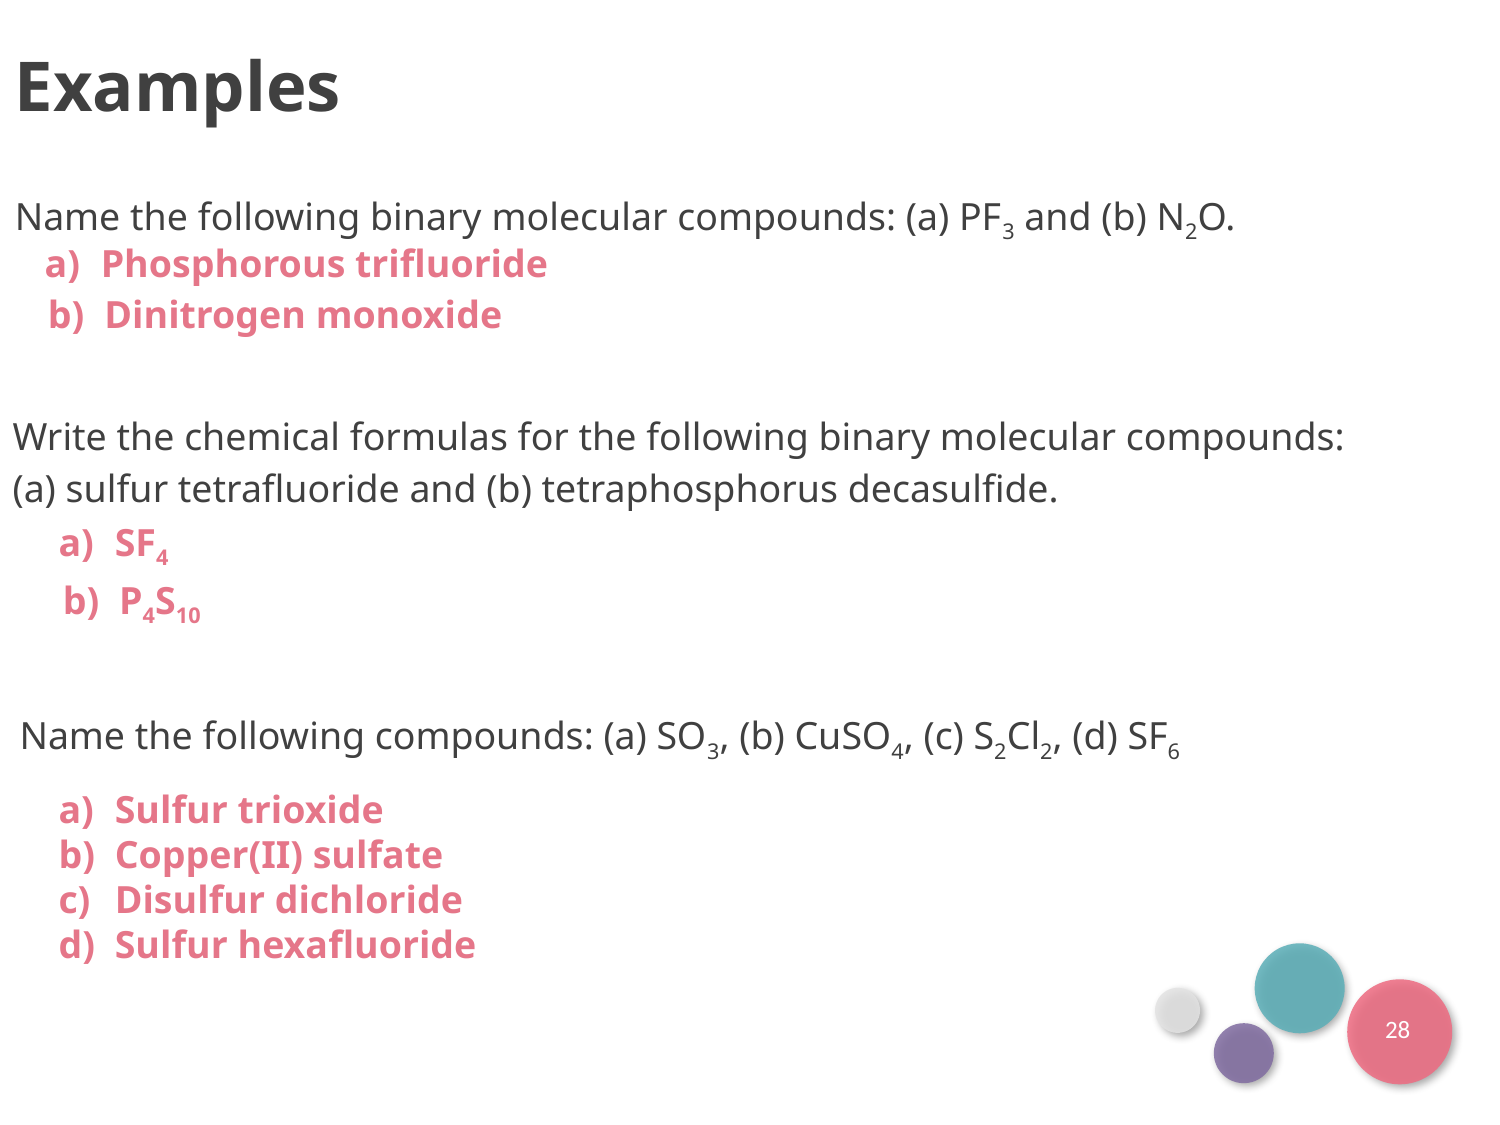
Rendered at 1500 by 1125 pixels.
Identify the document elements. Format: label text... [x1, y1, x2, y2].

text_box Name the following binary molecular compounds: (a) PF3 and (b) N2O. [0, 177, 1500, 252]
text_box [1346, 1004, 1354, 1060]
text_box [1354, 978, 1454, 1061]
text_box Name the following compounds: (a) SO3, (b) CuSO4, (c) S2Cl2, (d) SF6 [4, 705, 1355, 796]
text_box [1212, 1022, 1275, 1085]
text_box Write the chemical formulas for the following binary molecular compounds: (a) sulfur tetrafluoride and (b) tetraphosphorus decasulfide. [0, 399, 1398, 518]
text_box P4S10 [48, 569, 216, 636]
text_box [1154, 986, 1202, 1034]
text_box Examples [0, 45, 1500, 134]
slide_number 28 [1369, 998, 1427, 1059]
text_box [1356, 1064, 1443, 1086]
text_box [1354, 1003, 1445, 1064]
text_box Sulfur trioxide Copper(II) sulfate Disulfur dichloride Sulfur hexafluoride [43, 779, 590, 1019]
text_box Phosphorous trifluoride [29, 232, 564, 292]
text_box SF4 [43, 511, 244, 578]
text_box [1253, 942, 1346, 1035]
text_box Dinitrogen monoxide [33, 283, 518, 344]
